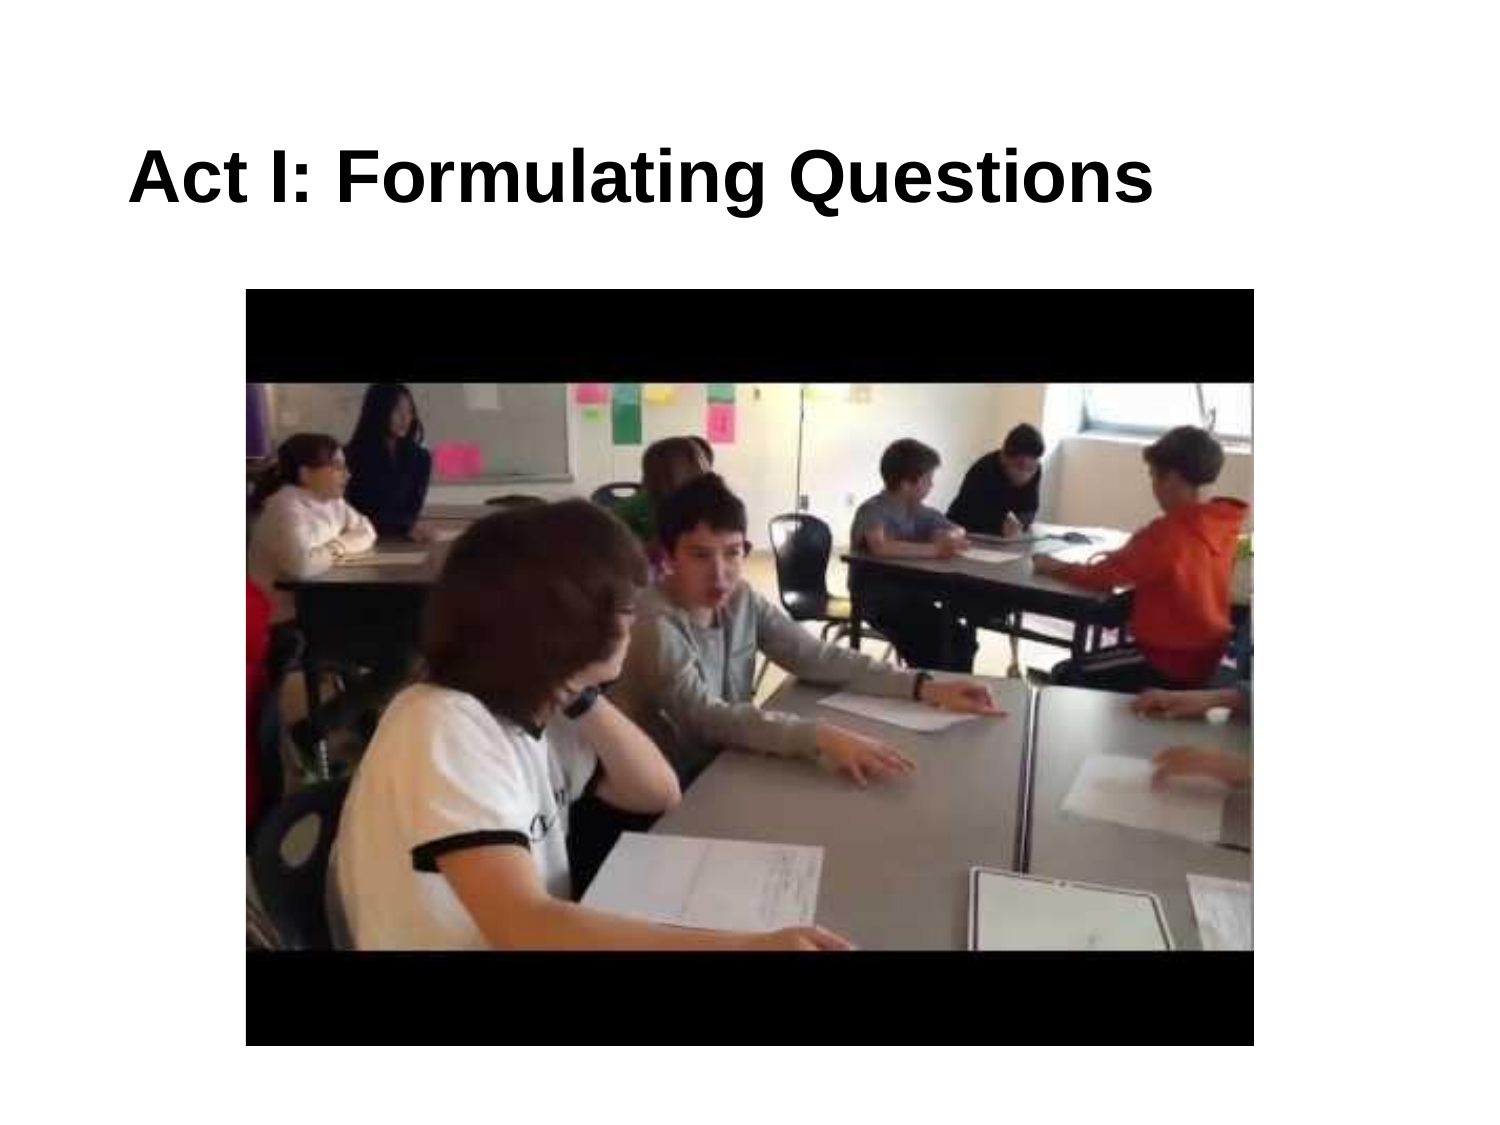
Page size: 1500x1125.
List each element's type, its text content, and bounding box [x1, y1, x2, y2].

text_box [245, 289, 1254, 1046]
title Act I: Formulating Questions [75, 14, 1425, 233]
